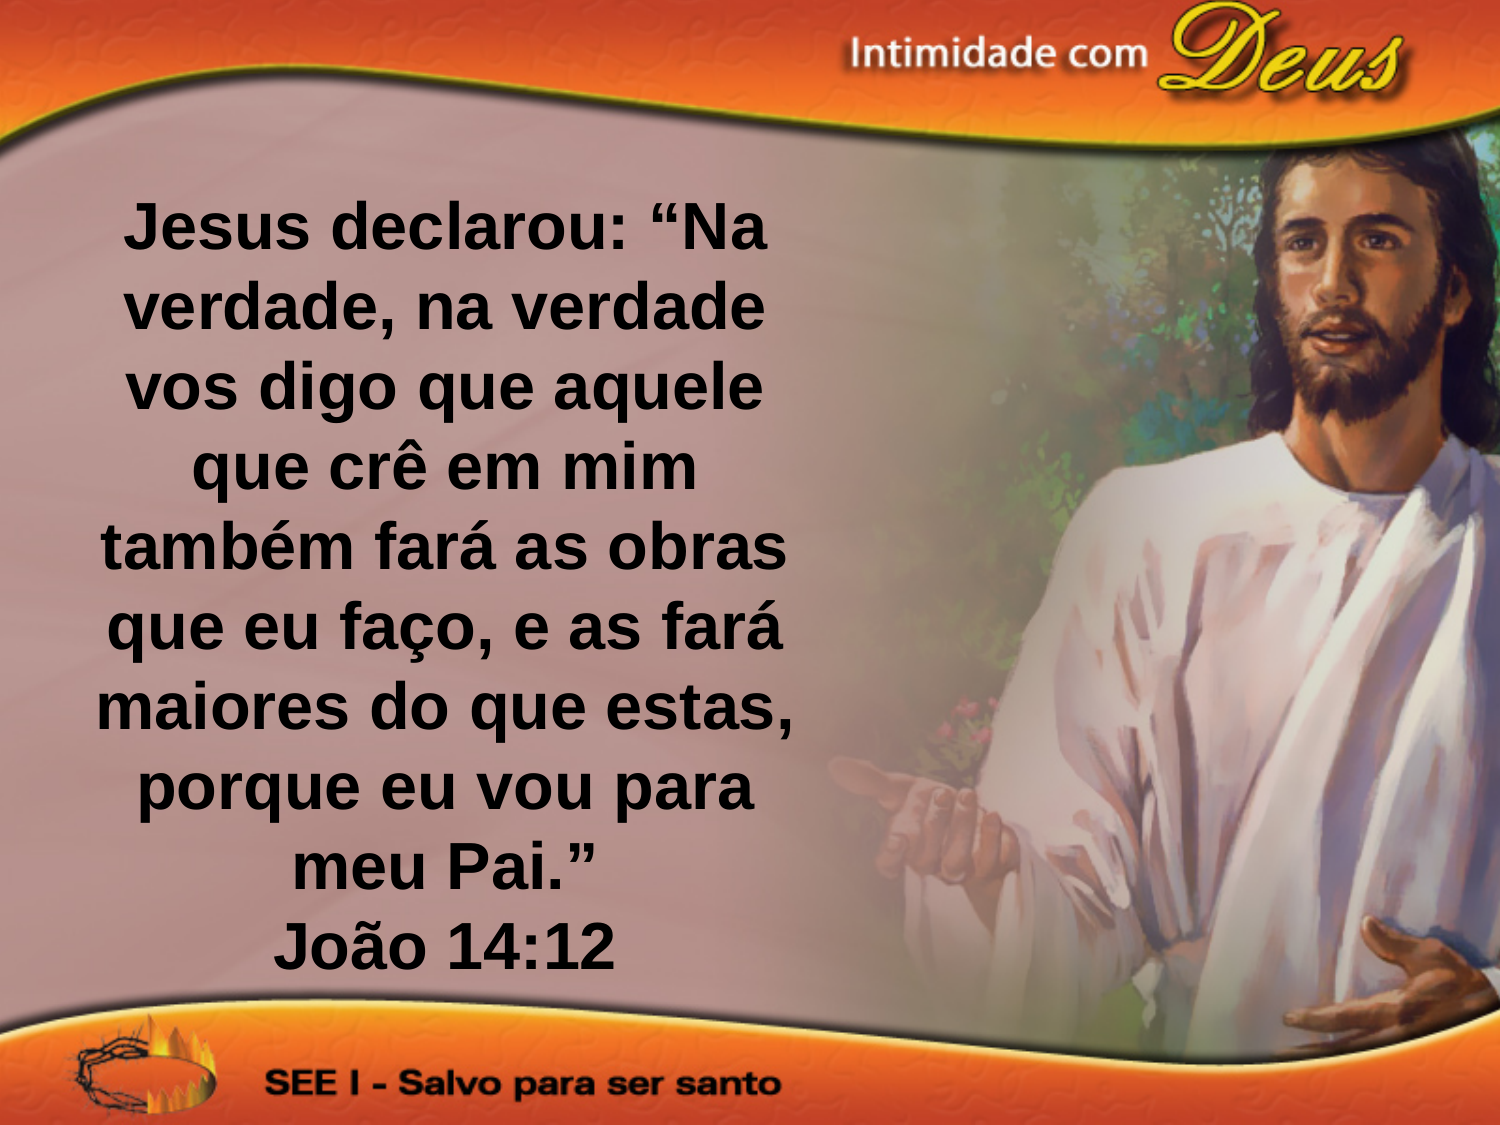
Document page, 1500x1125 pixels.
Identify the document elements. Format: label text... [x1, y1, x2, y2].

picture [0, 0, 1500, 1125]
text_box Jesus declarou: “Na verdade, na verdade vos digo que aquele que crê em mim também fará as obras que eu faço, e as fará maiores do que estas, porque eu vou para meu Pai.” João 14:12 [58, 175, 832, 991]
